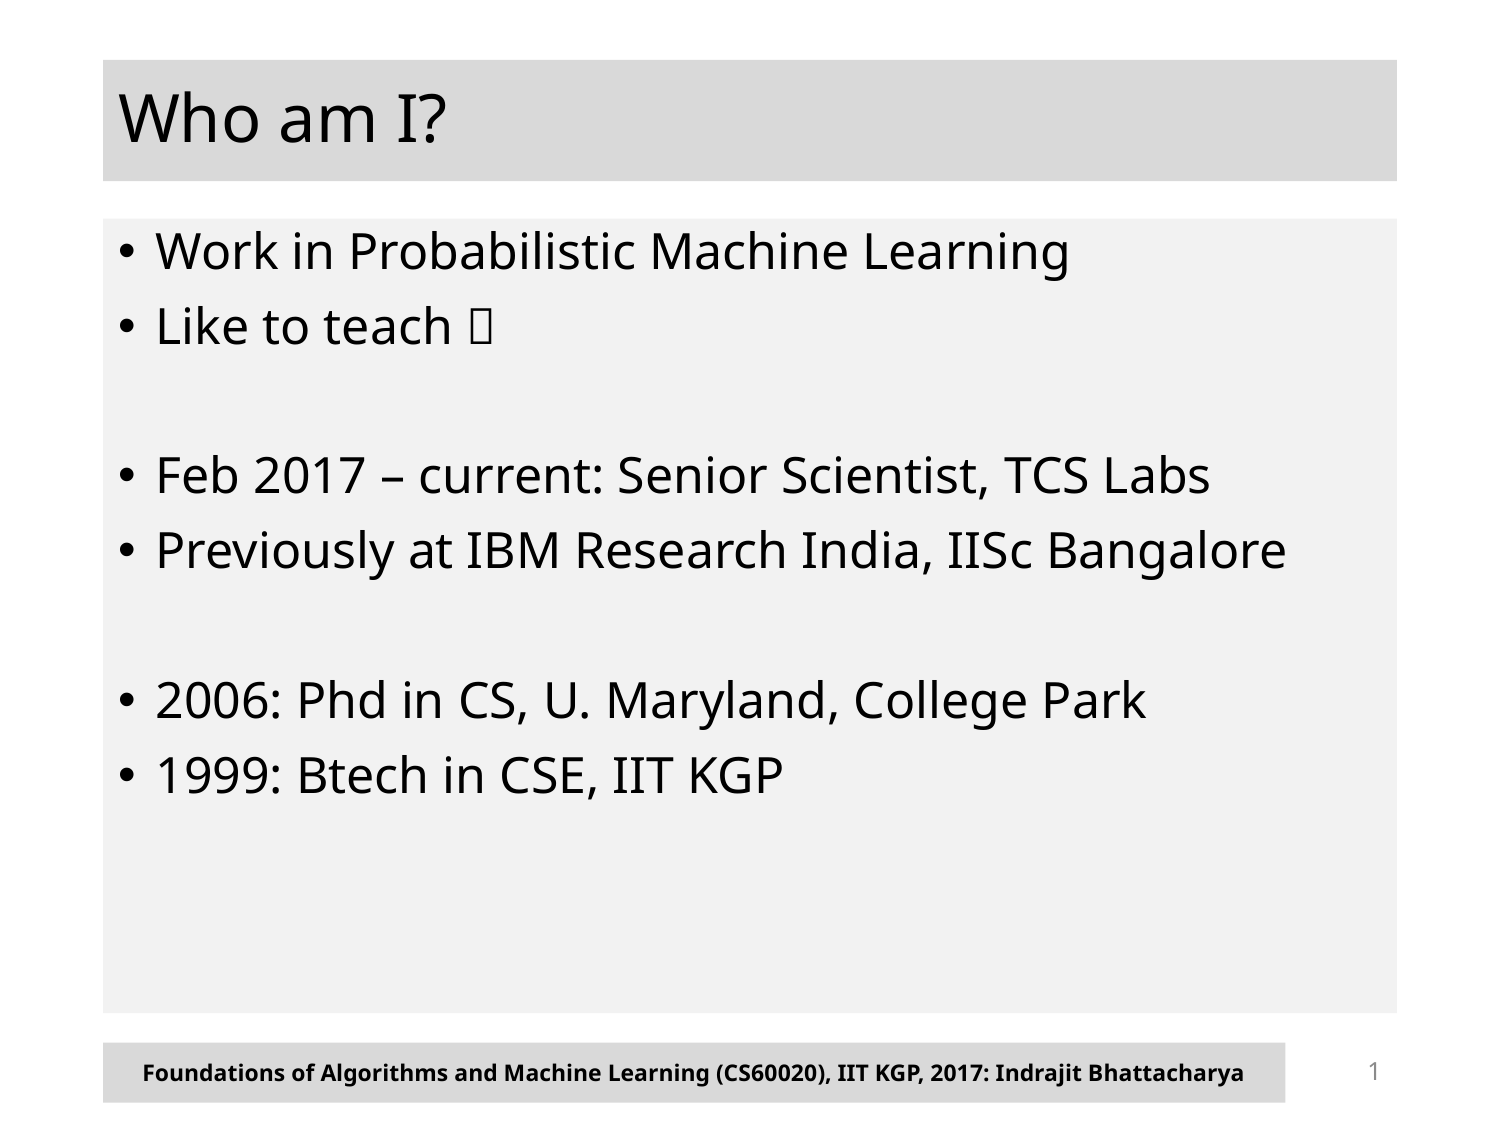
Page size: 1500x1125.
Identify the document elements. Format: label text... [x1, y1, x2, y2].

slide_number 1 [1299, 1042, 1397, 1103]
list Work in Probabilistic Machine Learning Like to teach  Feb 2017 – current: Senior Scientist, TCS Labs Previously at IBM Research India, IISc Bangalore 2006: Phd in CS, U. Maryland, College Park 1999: Btech in CSE, IIT KGP [103, 218, 1397, 1014]
footer Foundations of Algorithms and Machine Learning (CS60020), IIT KGP, 2017: Indrajit Bhattacharya [103, 1042, 1286, 1103]
title Who am I? [103, 59, 1397, 182]
